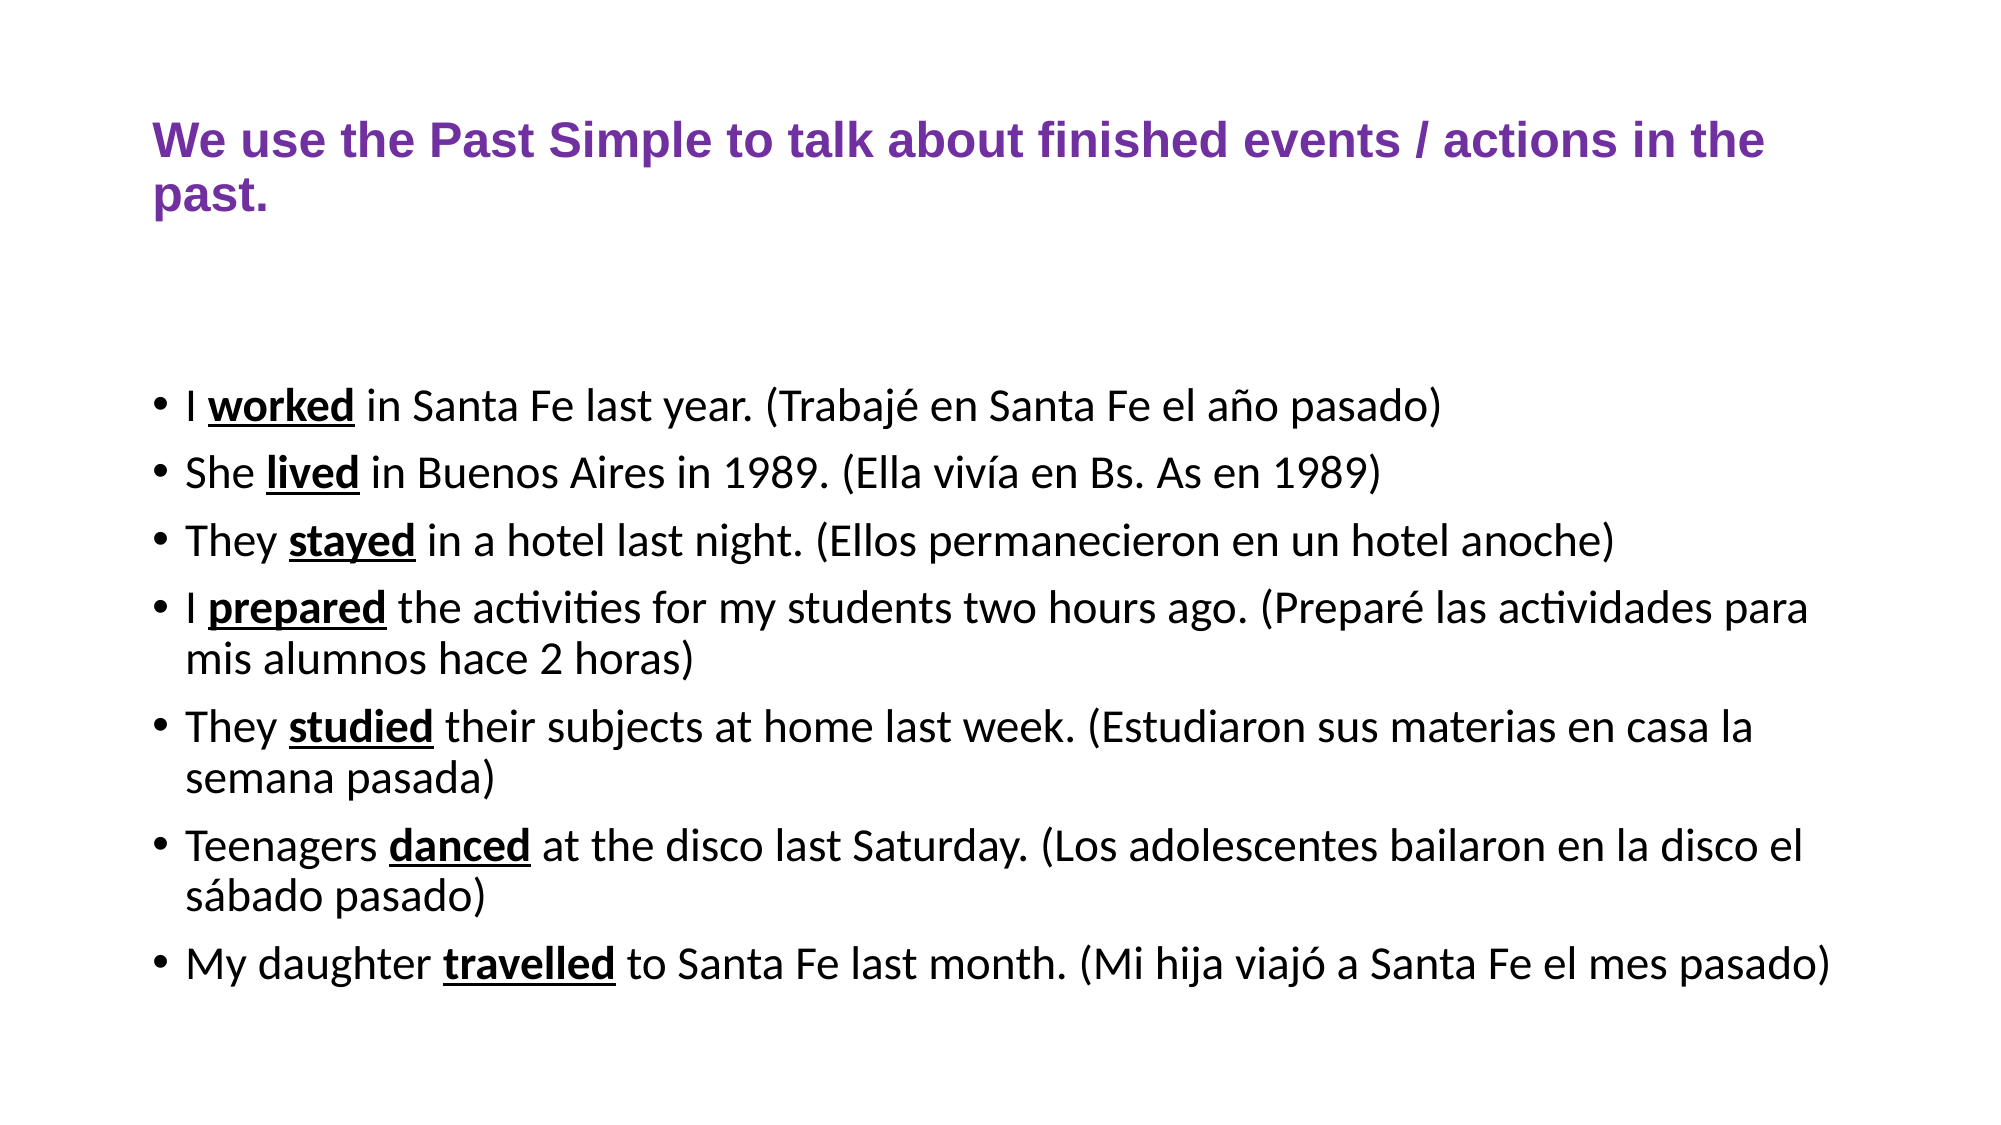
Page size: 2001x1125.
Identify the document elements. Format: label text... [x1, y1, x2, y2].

title We use the Past Simple to talk about finished events / actions in the past. [137, 59, 1863, 278]
list I worked in Santa Fe last year. (Trabajé en Santa Fe el año pasado) She lived in Buenos Aires in 1989. (Ella vivía en Bs. As en 1989) They stayed in a hotel last night. (Ellos permanecieron en un hotel anoche) I prepared the activities for my students two hours ago. (Preparé las actividades para mis alumnos hace 2 horas) They studied their subjects at home last week. (Estudiaron sus materias en casa la semana pasada) Teenagers danced at the disco last Saturday. (Los adolescentes bailaron en la disco el sábado pasado) My daughter travelled to Santa Fe last month. (Mi hija viajó a Santa Fe el mes pasado) [137, 299, 1863, 1014]
